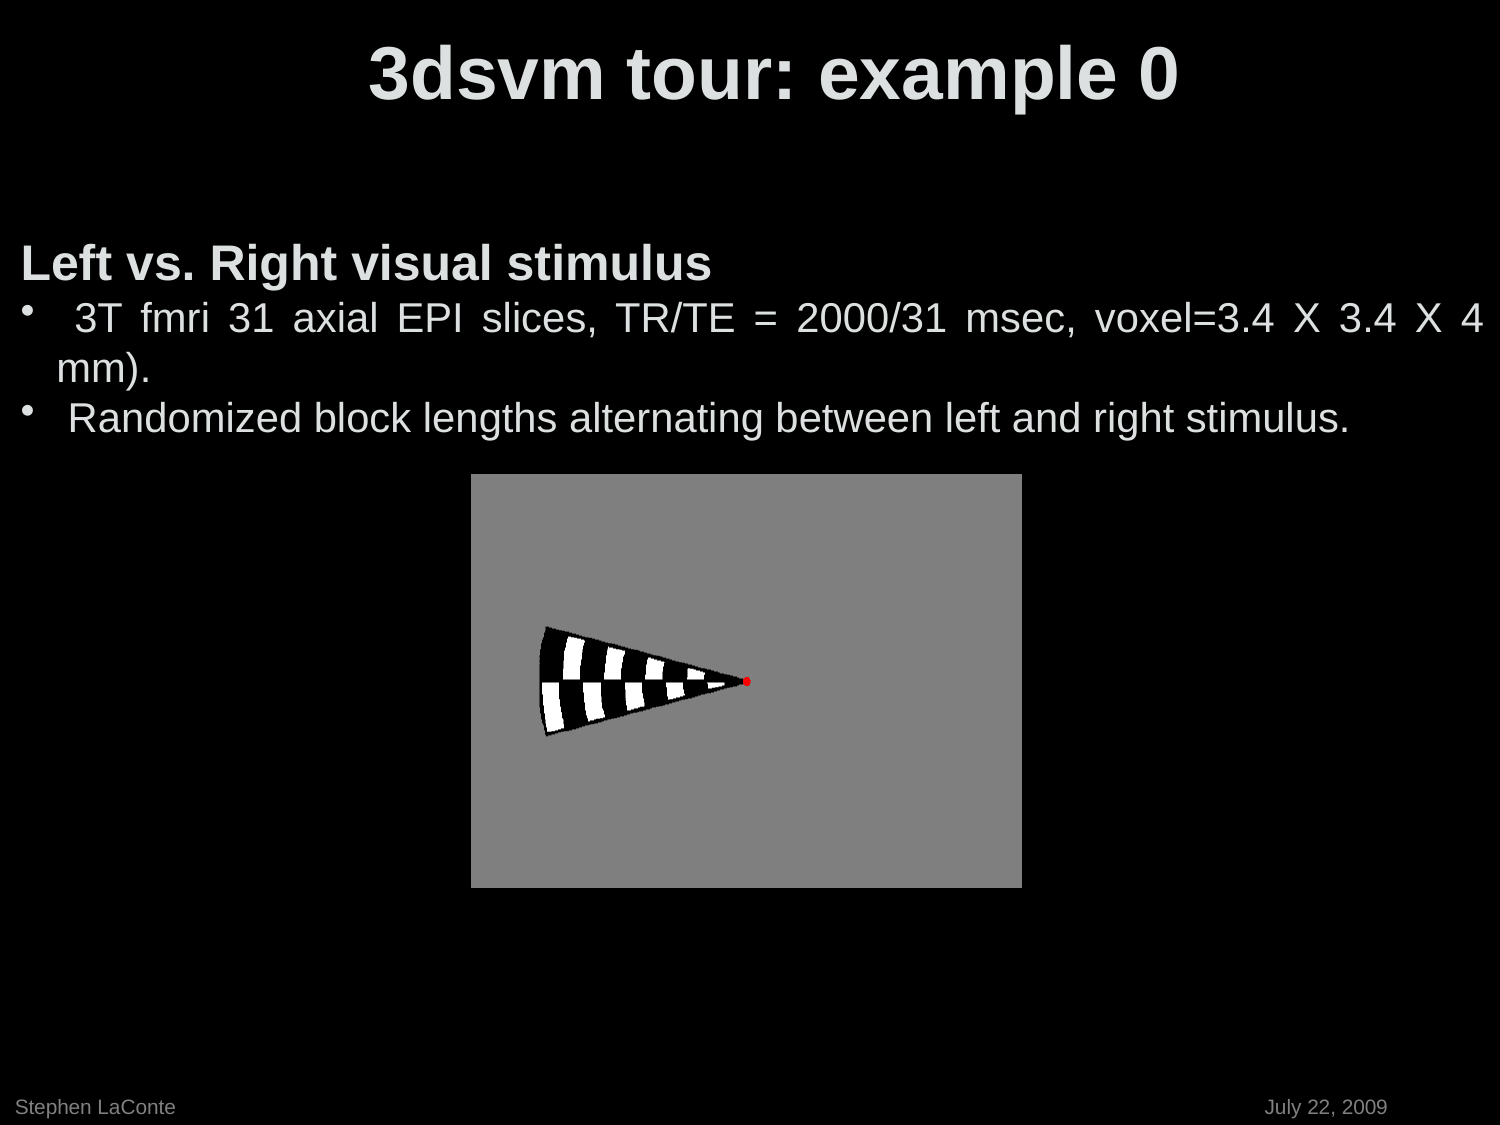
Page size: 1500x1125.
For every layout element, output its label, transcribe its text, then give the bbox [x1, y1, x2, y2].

text_box 3dsvm tour: example 0 [120, 24, 1430, 124]
text_box Stephen LaConte July 22, 2009 [0, 1088, 1500, 1125]
picture [471, 474, 1023, 888]
text_box Left vs. Right visual stimulus 3T fmri 31 axial EPI slices, TR/TE = 2000/31 msec, voxel=3.4 X 3.4 X 4 mm). Randomized block lengths alternating between left and right stimulus. [5, 223, 1500, 449]
